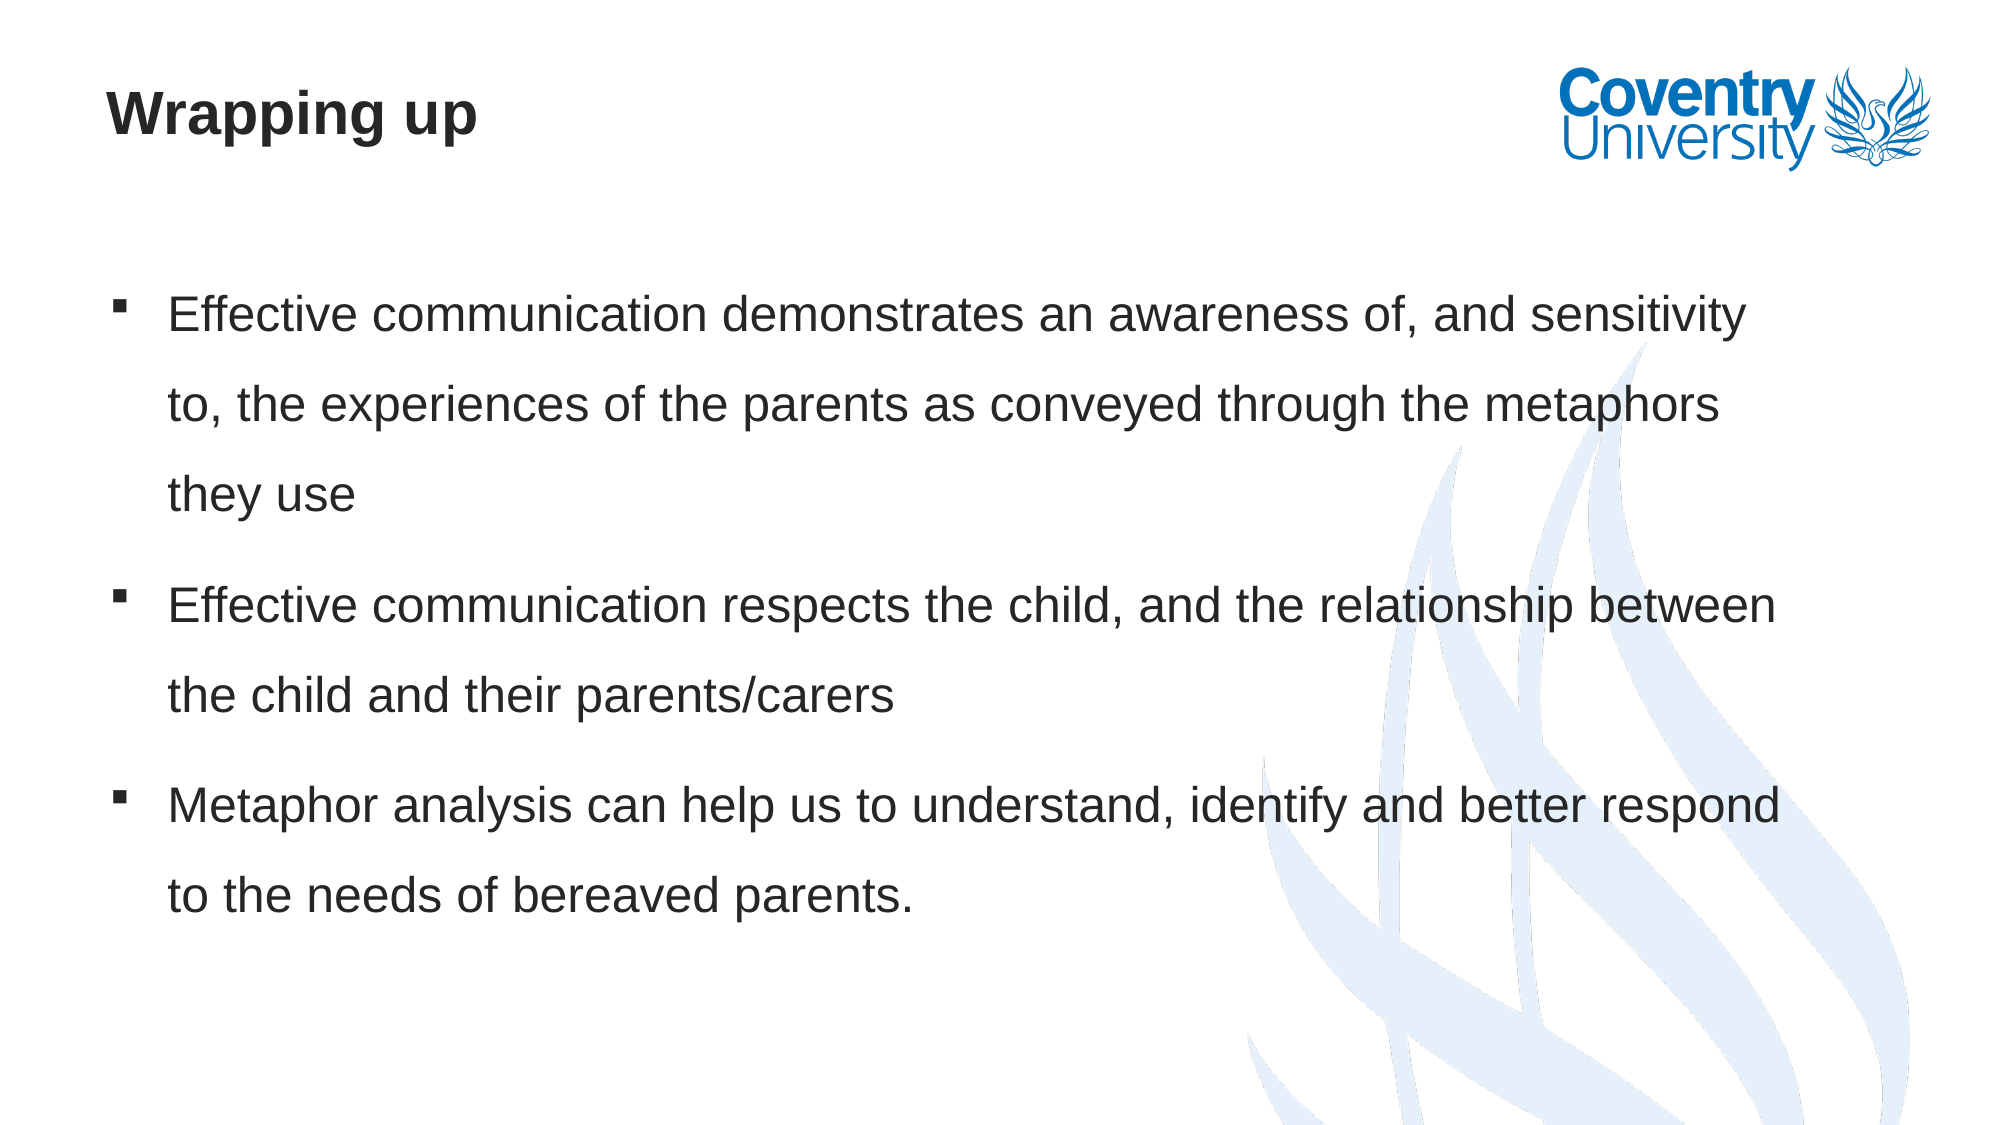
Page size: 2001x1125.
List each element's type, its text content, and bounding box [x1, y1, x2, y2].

list Effective communication demonstrates an awareness of, and sensitivity to, the experiences of the parents as conveyed through the metaphors they use Effective communication respects the child, and the relationship between the child and their parents/carers Metaphor analysis can help us to understand, identify and better respond to the needs of bereaved parents. [94, 243, 1820, 958]
title Wrapping up [91, 73, 1817, 232]
picture [1247, 342, 1910, 1125]
